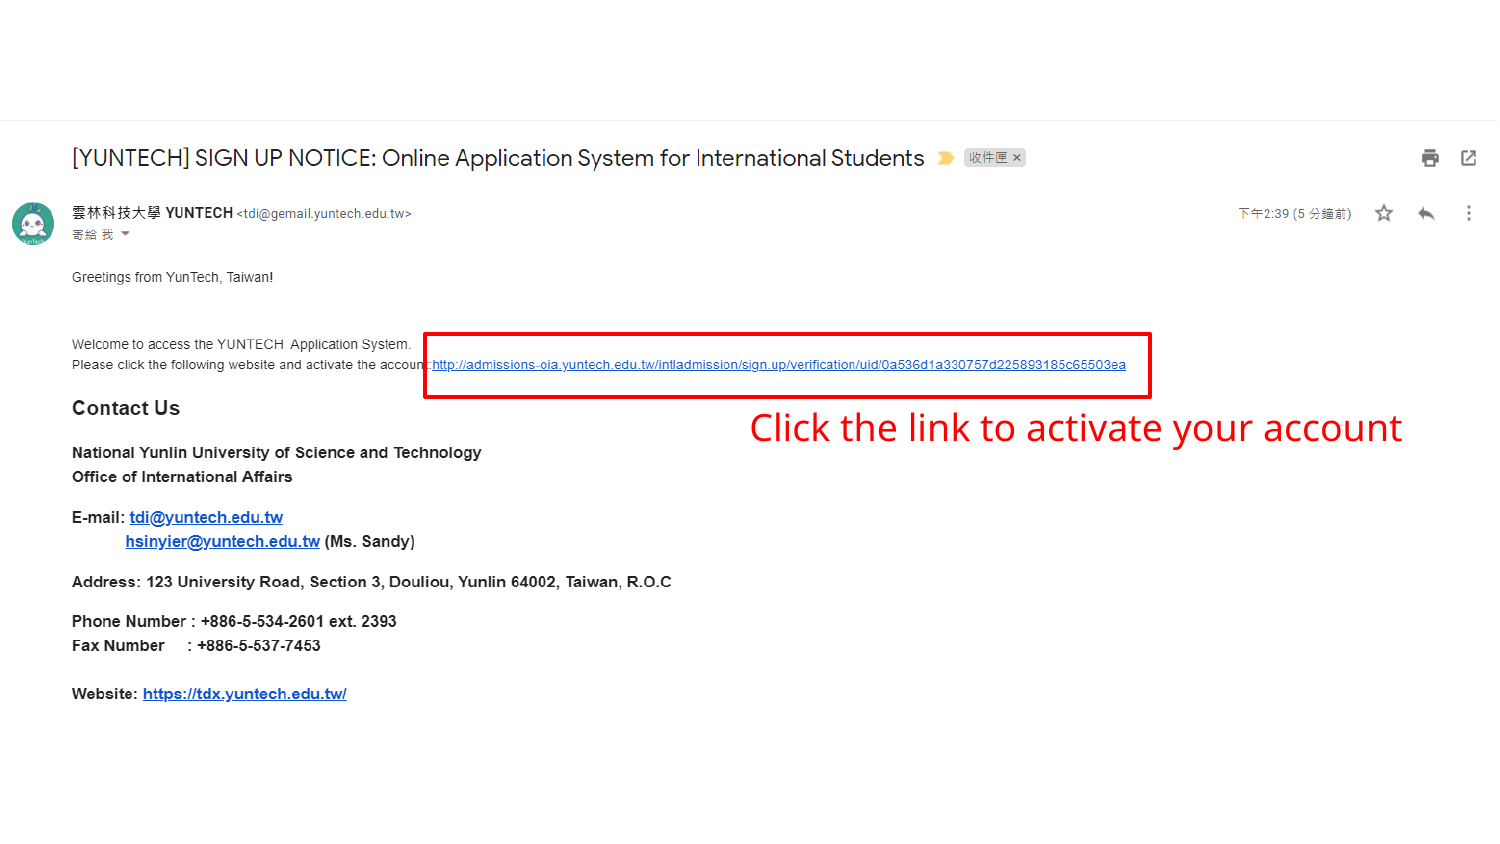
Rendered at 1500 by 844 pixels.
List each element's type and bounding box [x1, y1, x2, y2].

picture [0, 120, 1500, 723]
